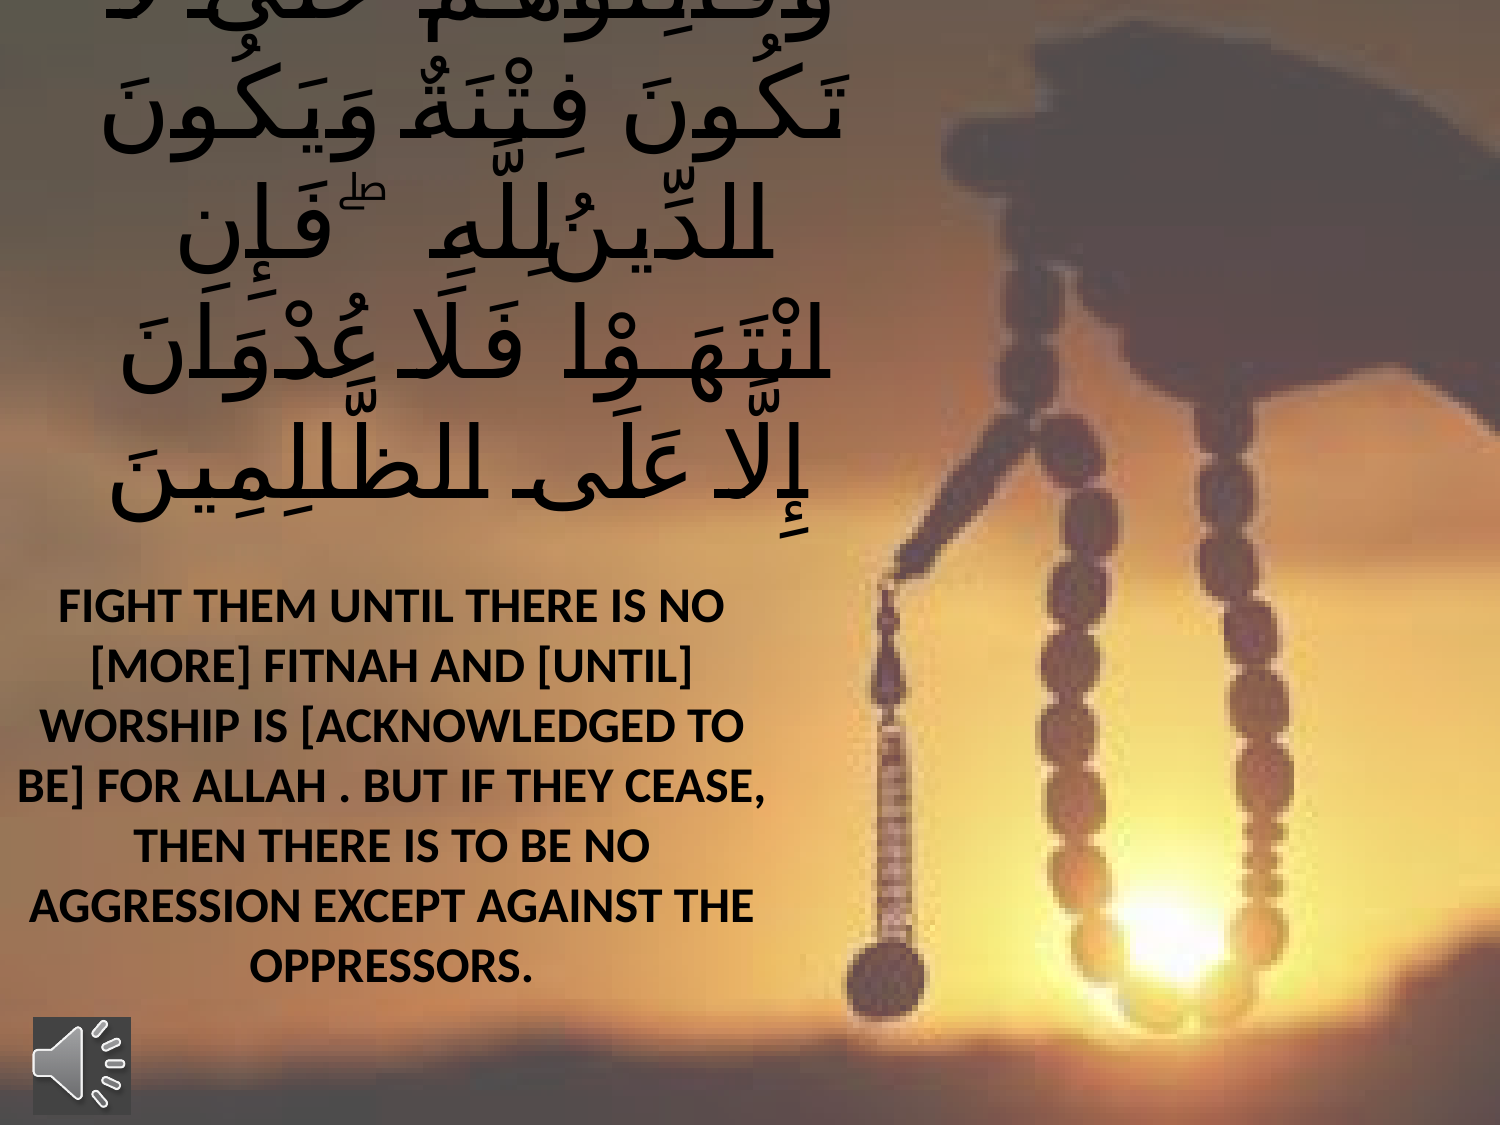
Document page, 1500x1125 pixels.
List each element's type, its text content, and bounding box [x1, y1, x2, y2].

title Fight them until there is no [more] fitnah and [until] worship is [acknowledged to be] for Allah . But if they cease, then there is to be no aggression except against the oppressors. [0, 565, 784, 1067]
list وَقَاتِلُوهُمْ حَتَّىٰ لَا تَكُونَ فِتْنَةٌ وَيَكُونَ الدِّينُ لِلَّهِ ۖ فَإِنِ انْتَهَوْا فَلَا عُدْوَانَ إِلَّا عَلَى الظَّالِمِينَ [81, 74, 871, 526]
picture [31, 1016, 133, 1117]
